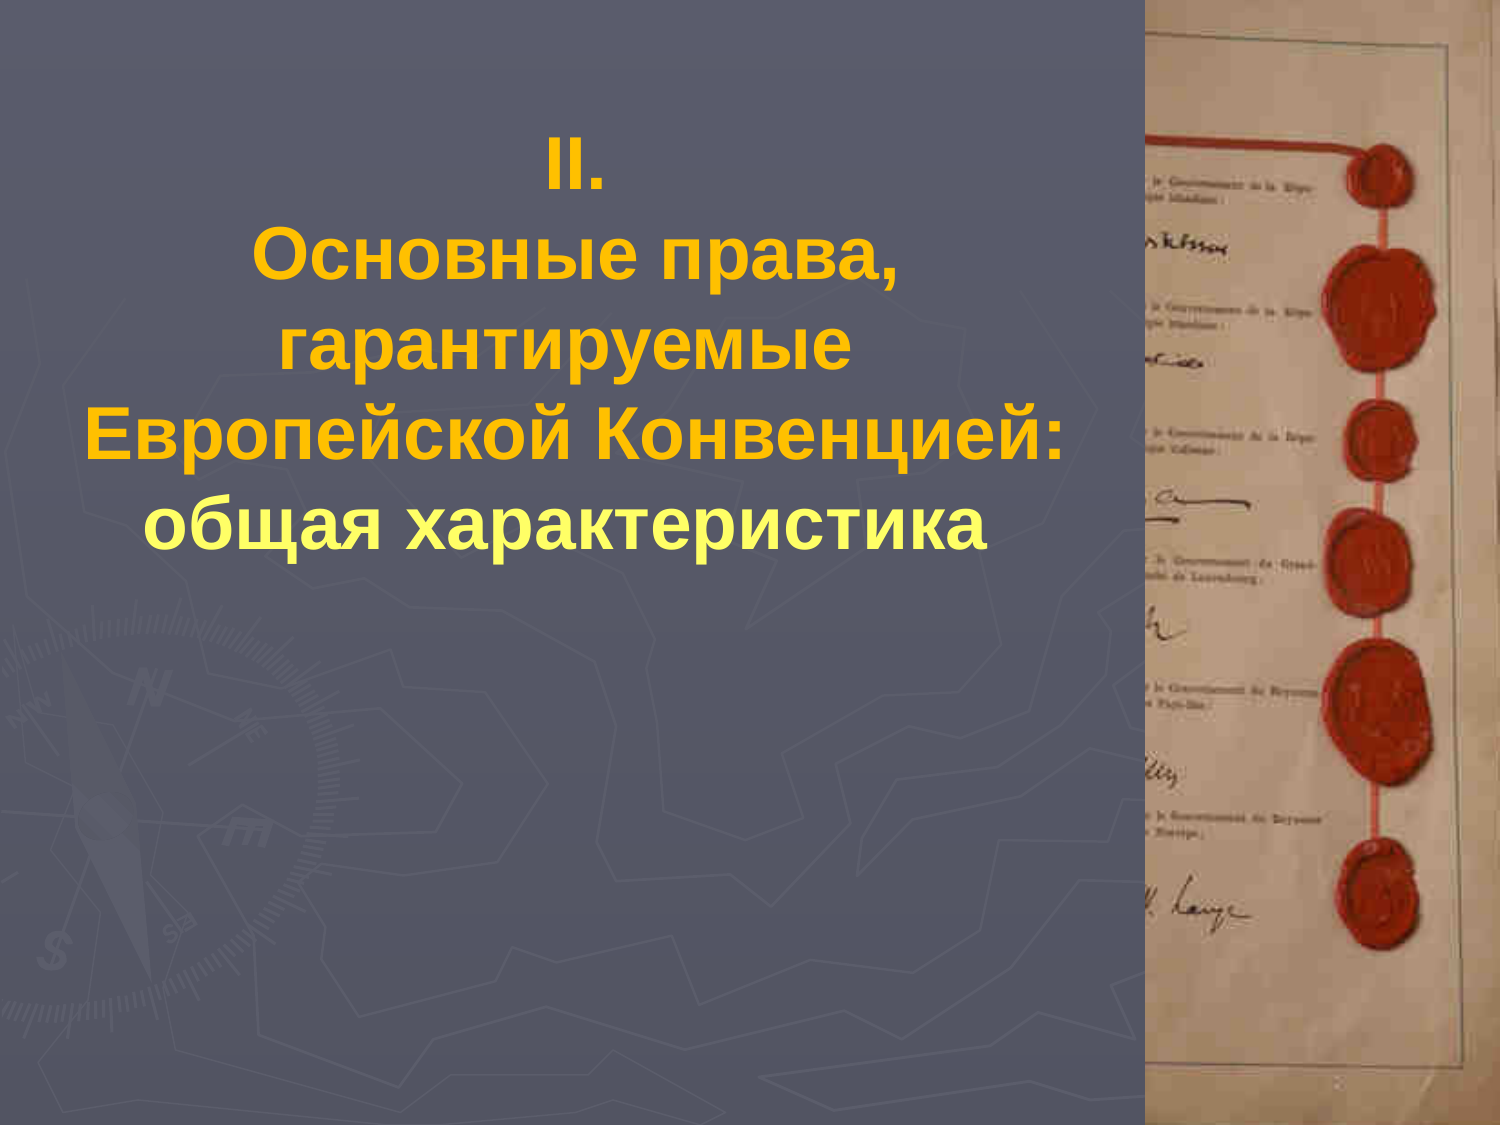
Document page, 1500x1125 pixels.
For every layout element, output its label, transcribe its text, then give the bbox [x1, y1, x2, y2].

picture [1144, 0, 1500, 1125]
title II. Основные права, гарантируемые Европейской Конвенцией: общая характеристика [0, 93, 1139, 587]
